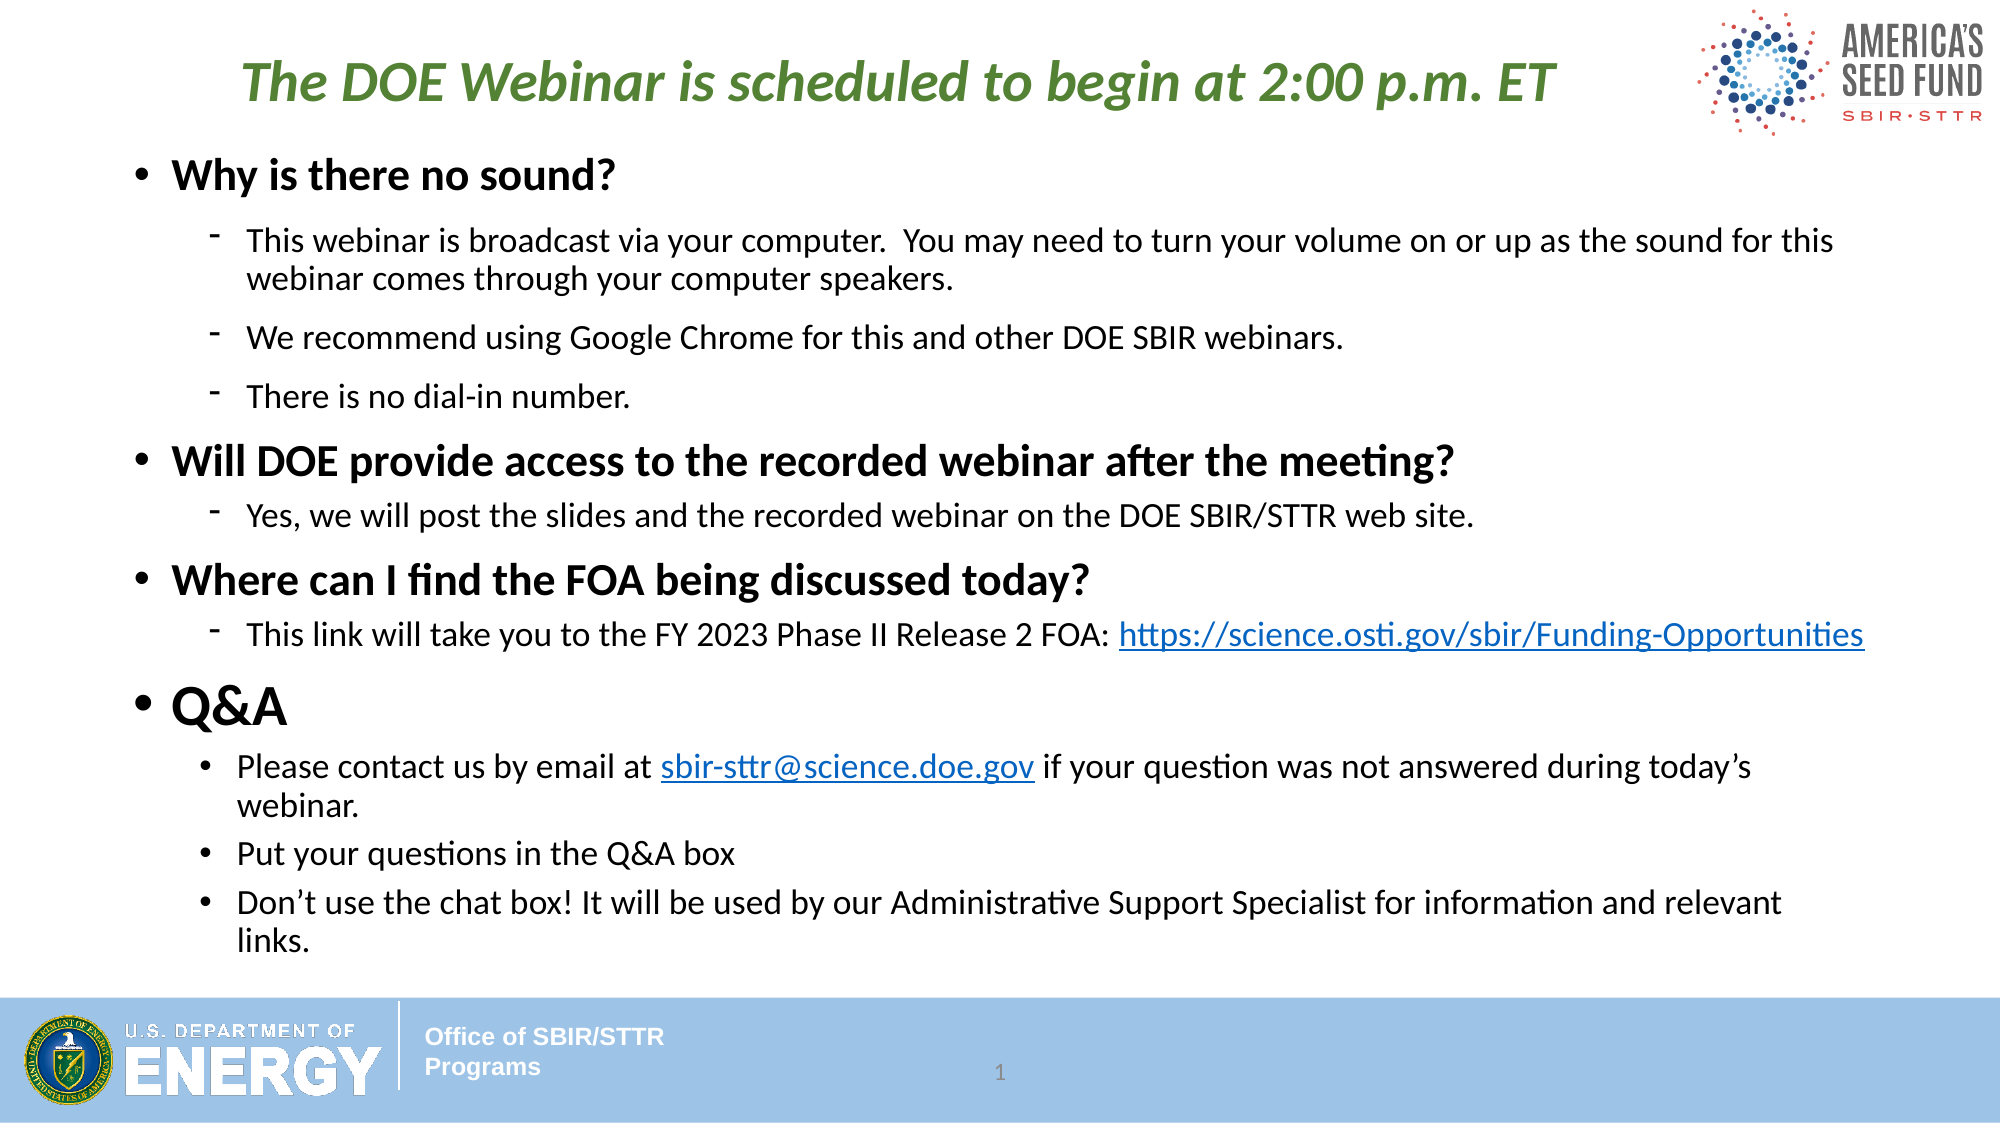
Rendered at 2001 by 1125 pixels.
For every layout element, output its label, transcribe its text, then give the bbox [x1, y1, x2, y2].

text_box The DOE Webinar is scheduled to begin at 2:00 p.m. ET [225, 35, 1585, 121]
picture [1692, 2, 1989, 140]
list Why is there no sound? This webinar is broadcast via your computer. You may need to turn your volume on or up as the sound for this webinar comes through your computer speakers. We recommend using Google Chrome for this and other DOE SBIR webinars. There is no dial-in number. Will DOE provide access to the recorded webinar after the meeting? Yes, we will post the slides and the recorded webinar on the DOE SBIR/STTR web site. Where can I find the FOA being discussed today? This link will take you to the FY 2023 Phase II Release 2 FOA: https://science.osti.gov/sbir/Funding-Opportunities Q&A Please contact us by email at sbir-sttr@science.doe.gov if your question was not answered during today’s webinar. Put your questions in the Q&A box Don’t use the chat box! It will be used by our Administrative Support Specialist for information and relevant links. [118, 143, 1882, 982]
slide_number 1 [774, 1040, 1225, 1101]
picture [24, 1015, 382, 1105]
